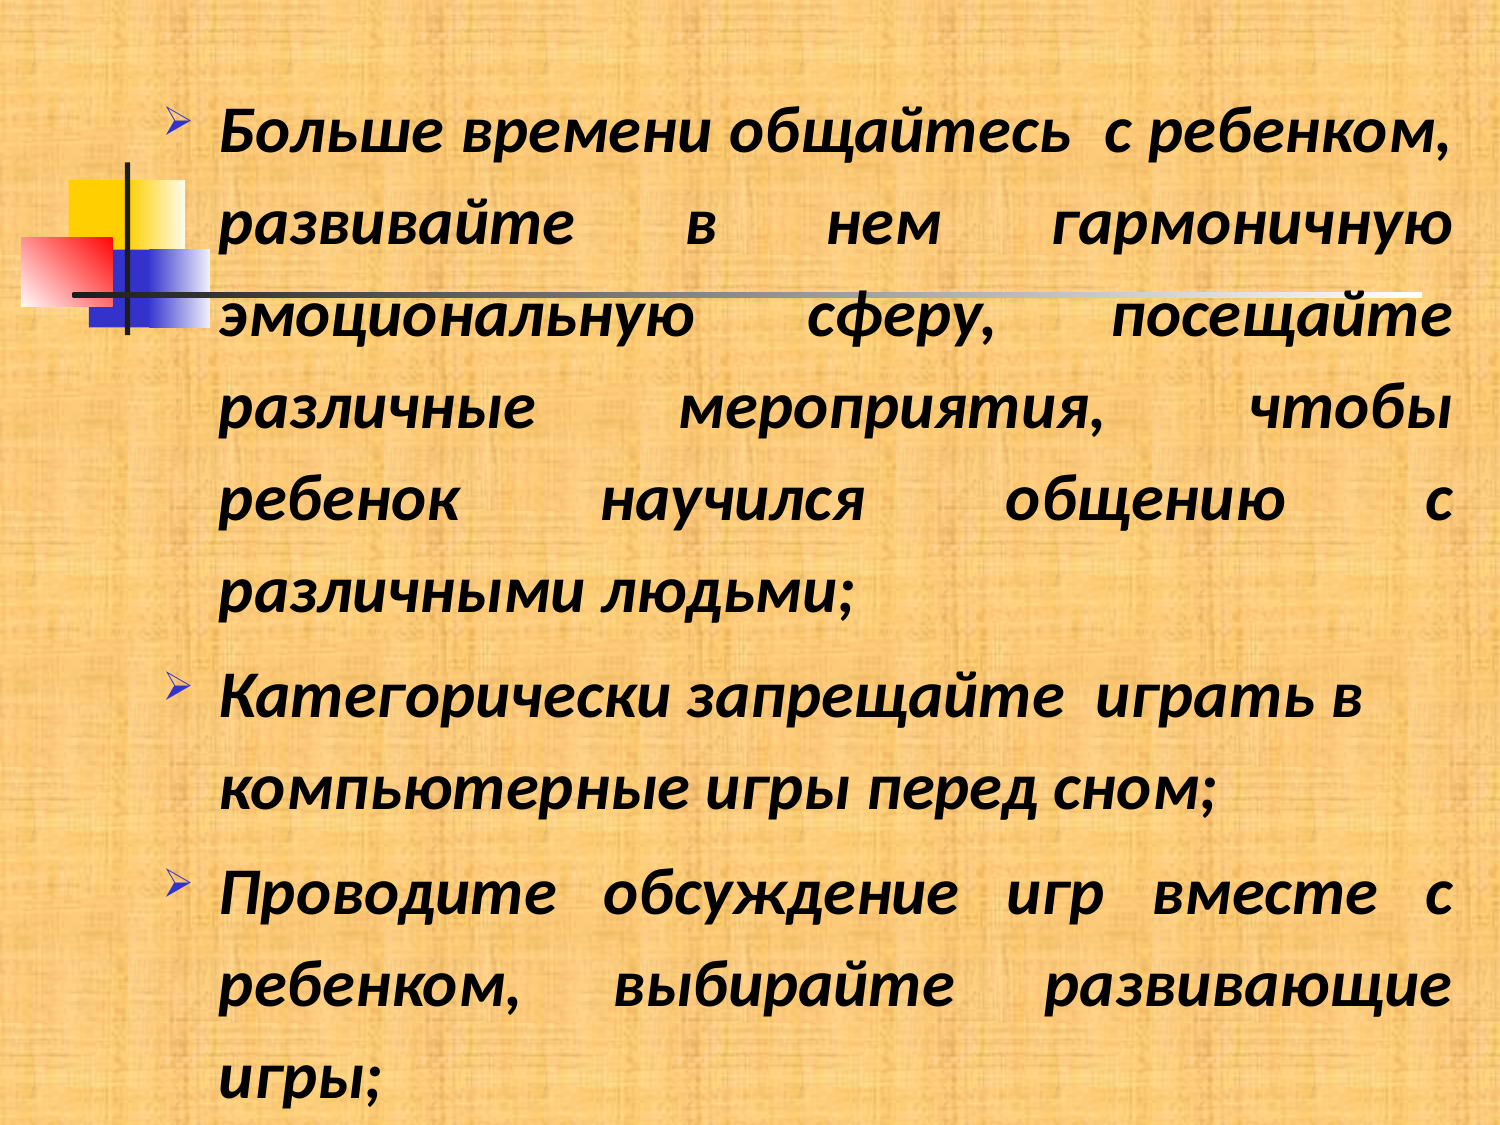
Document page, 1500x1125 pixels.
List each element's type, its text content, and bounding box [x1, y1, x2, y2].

list Больше времени общайтесь с ребенком, развивайте в нем гармоничную эмоциональную сферу, посещайте различные мероприятия, чтобы ребенок научился общению с различными людьми; Категорически запрещайте играть в компьютерные игры перед сном; Проводите обсуждение игр вместе с ребенком, выбирайте развивающие игры; [147, 66, 1469, 1006]
picture [0, 0, 1500, 1125]
